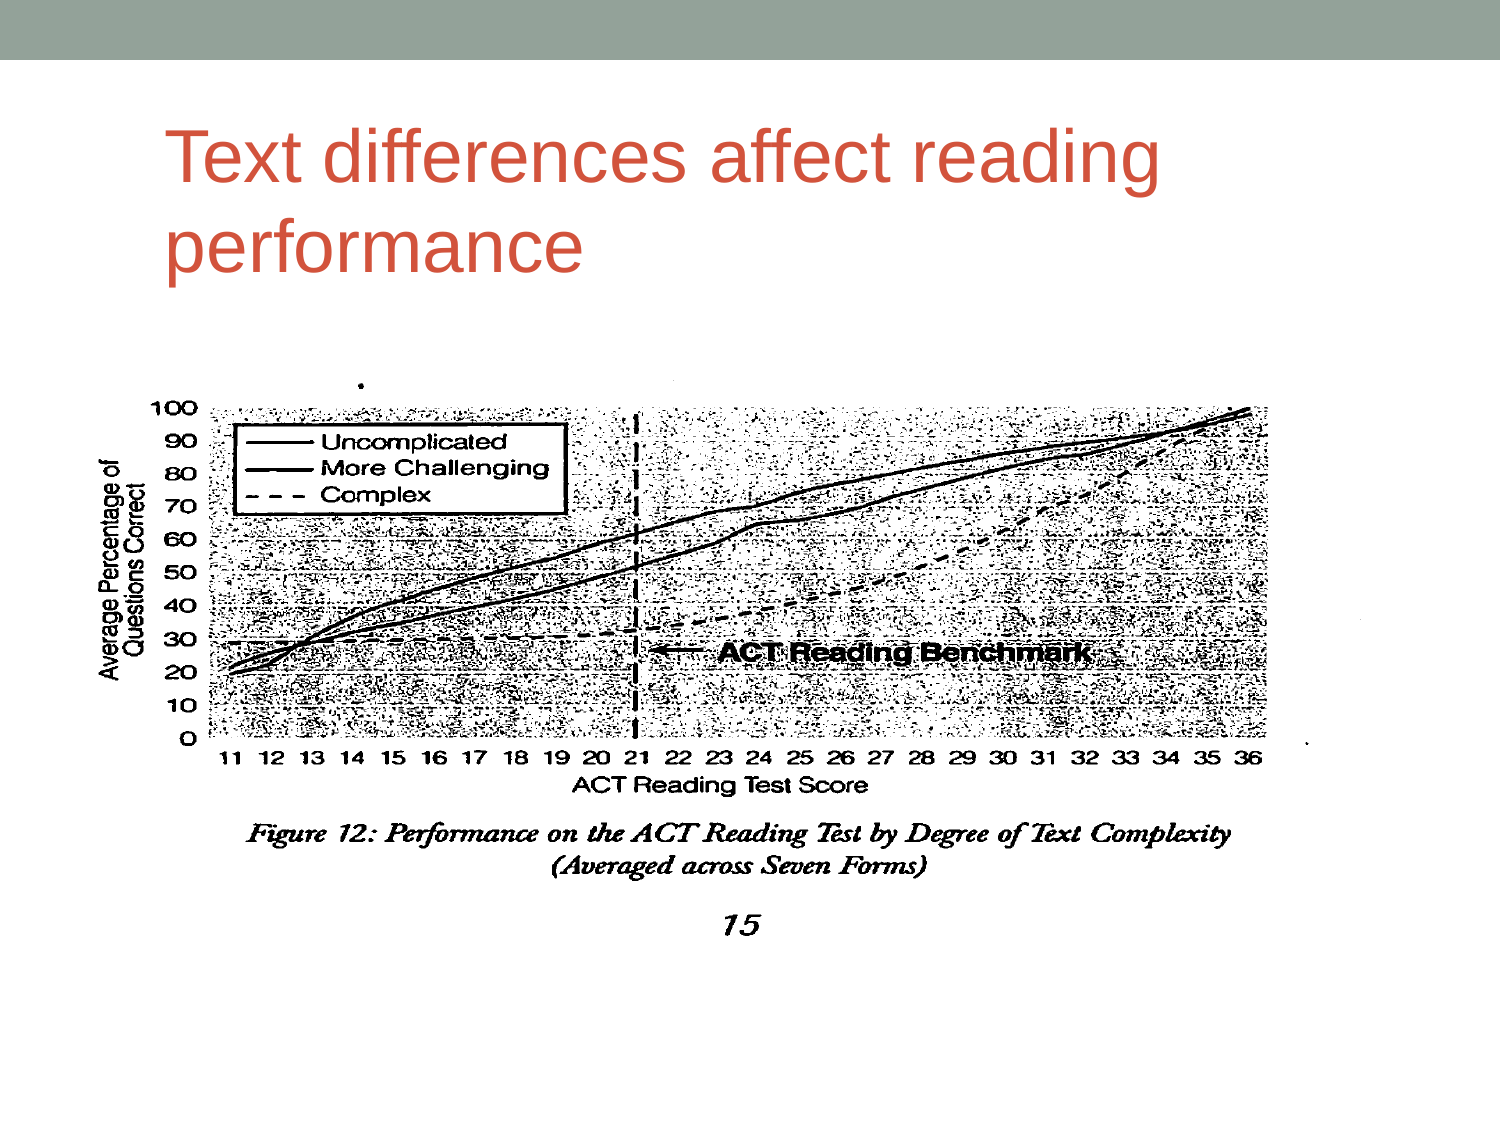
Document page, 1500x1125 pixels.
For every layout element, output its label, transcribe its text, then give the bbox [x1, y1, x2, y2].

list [50, 299, 1451, 1101]
text_box Text differences affect reading performance [150, 99, 1238, 295]
